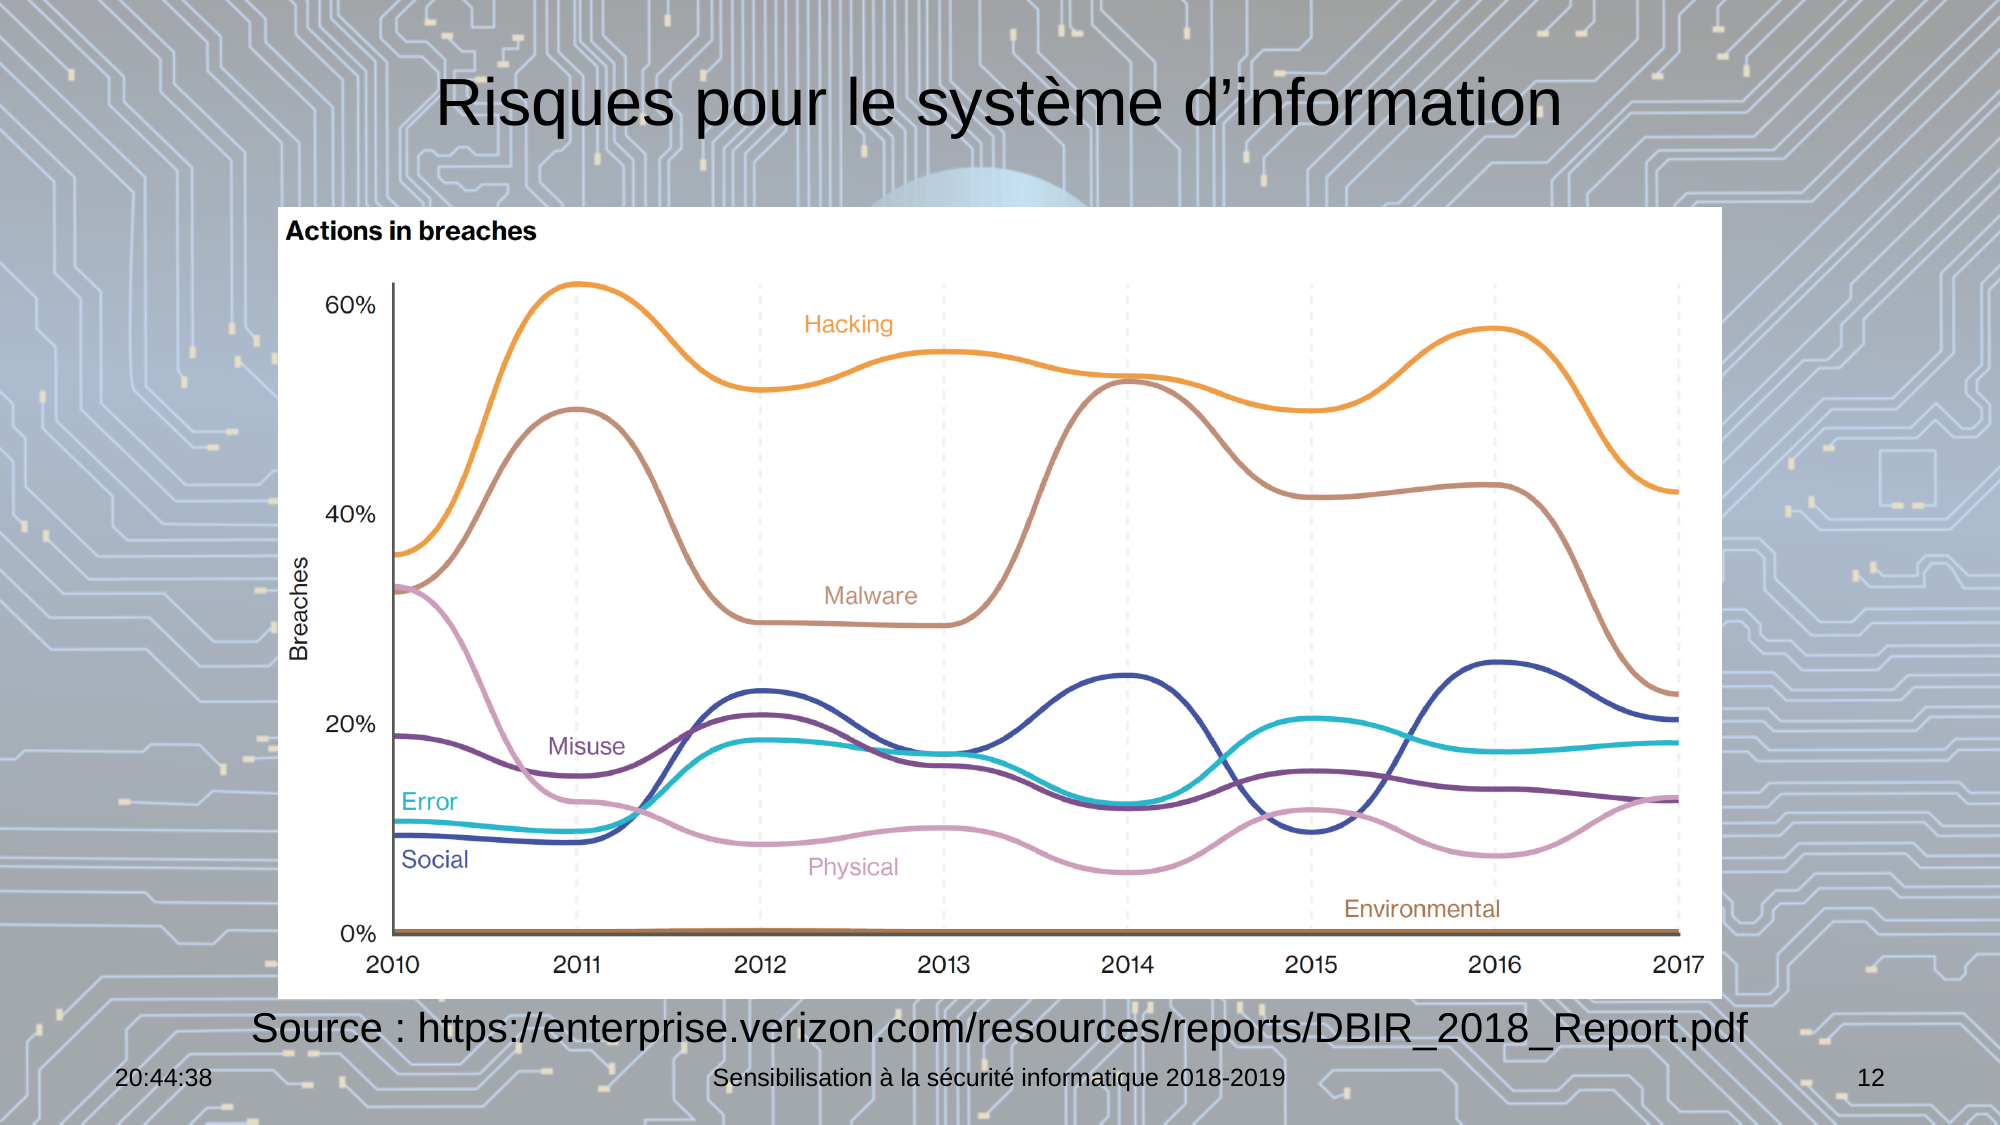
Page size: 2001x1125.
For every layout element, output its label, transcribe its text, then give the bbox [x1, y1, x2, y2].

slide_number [99, 1058, 567, 1100]
title Risques pour le système d’information [99, 44, 1901, 152]
footer Sensibilisation à la sécurité informatique 2018-2019 [683, 1058, 1317, 1100]
picture [278, 207, 1722, 999]
text_box Source : https://enterprise.verizon.com/resources/reports/DBIR_2018_Report.pdf [236, 993, 1764, 1058]
slide_number 12 [1433, 1058, 1901, 1100]
